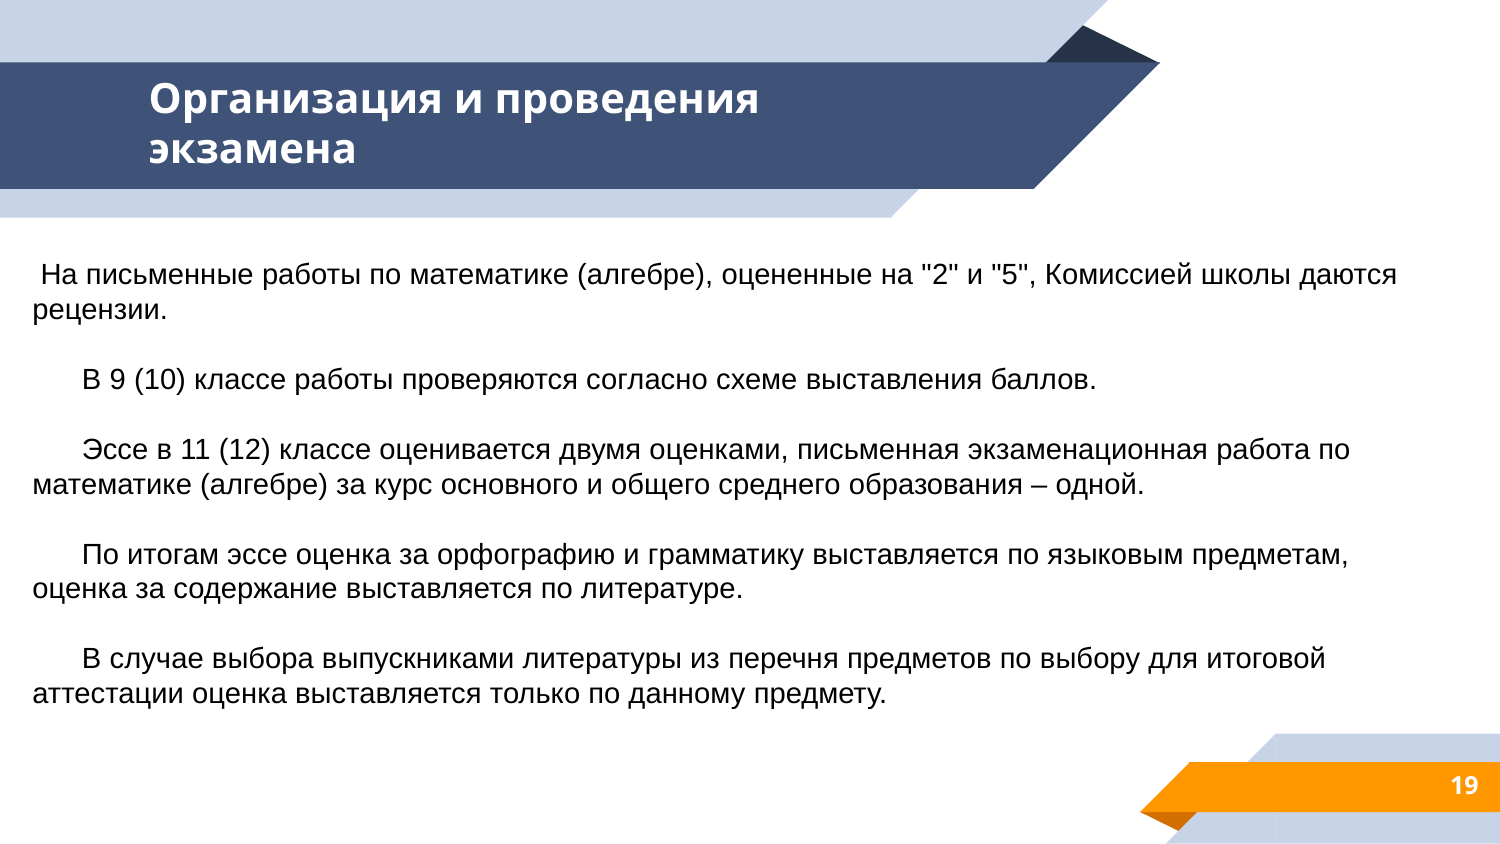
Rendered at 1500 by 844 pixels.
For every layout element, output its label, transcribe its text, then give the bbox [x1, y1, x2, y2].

text_box На письменные работы по математике (алгебре), оцененные на "2" и "5", Комиссией школы даются рецензии. В 9 (10) классе работы проверяются согласно схеме выставления баллов. Эссе в 11 (12) классе оценивается двумя оценками, письменная экзаменационная работа по математике (алгебре) за курс основного и общего среднего образования – одной. По итогам эссе оценка за орфографию и грамматику выставляется по языковым предметам, оценка за содержание выставляется по литературе. В случае выбора выпускниками литературы из перечня предметов по выбору для итоговой аттестации оценка выставляется только по данному предмету. [17, 247, 1436, 718]
slide_number 19 [1249, 760, 1494, 813]
text_box [0, 197, 1365, 248]
title Организация и проведения экзамена [133, 59, 997, 185]
